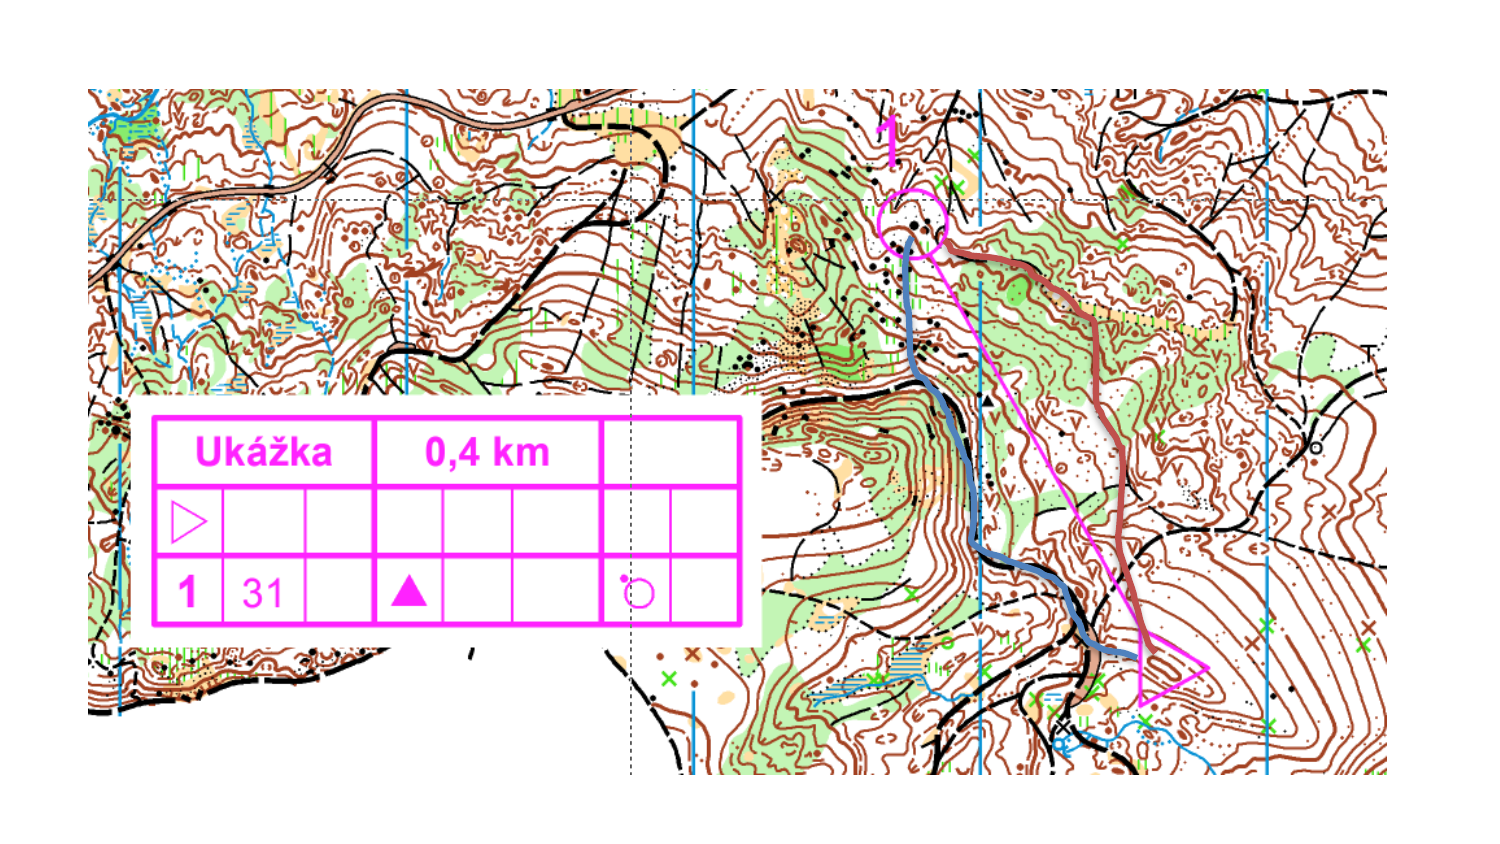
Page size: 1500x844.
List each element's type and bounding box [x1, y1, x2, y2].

picture [88, 89, 1387, 775]
picture [88, 89, 155, 121]
